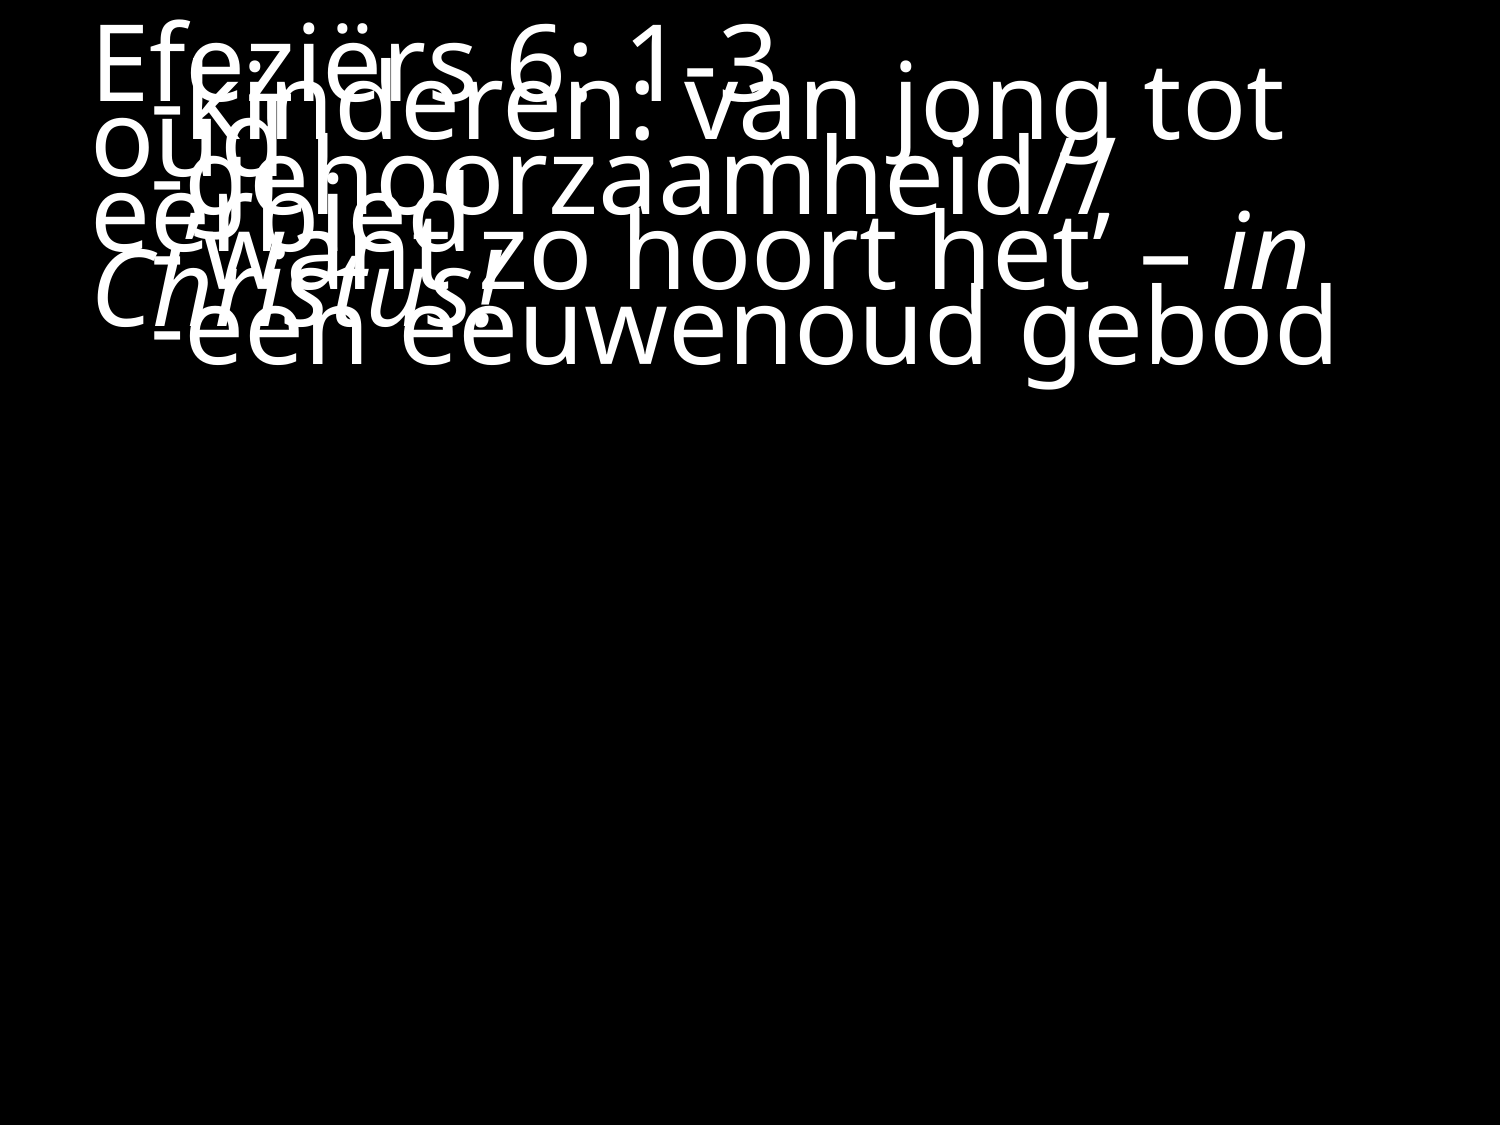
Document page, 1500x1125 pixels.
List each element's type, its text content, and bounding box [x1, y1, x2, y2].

list Efeziërs 6: 1-3 -kinderen: van jong tot oud -gehoorzaamheid//eerbied -’want zo hoort het’ – in Christus! -een eeuwenoud gebod [75, 78, 1425, 1005]
title [75, 45, 1425, 78]
